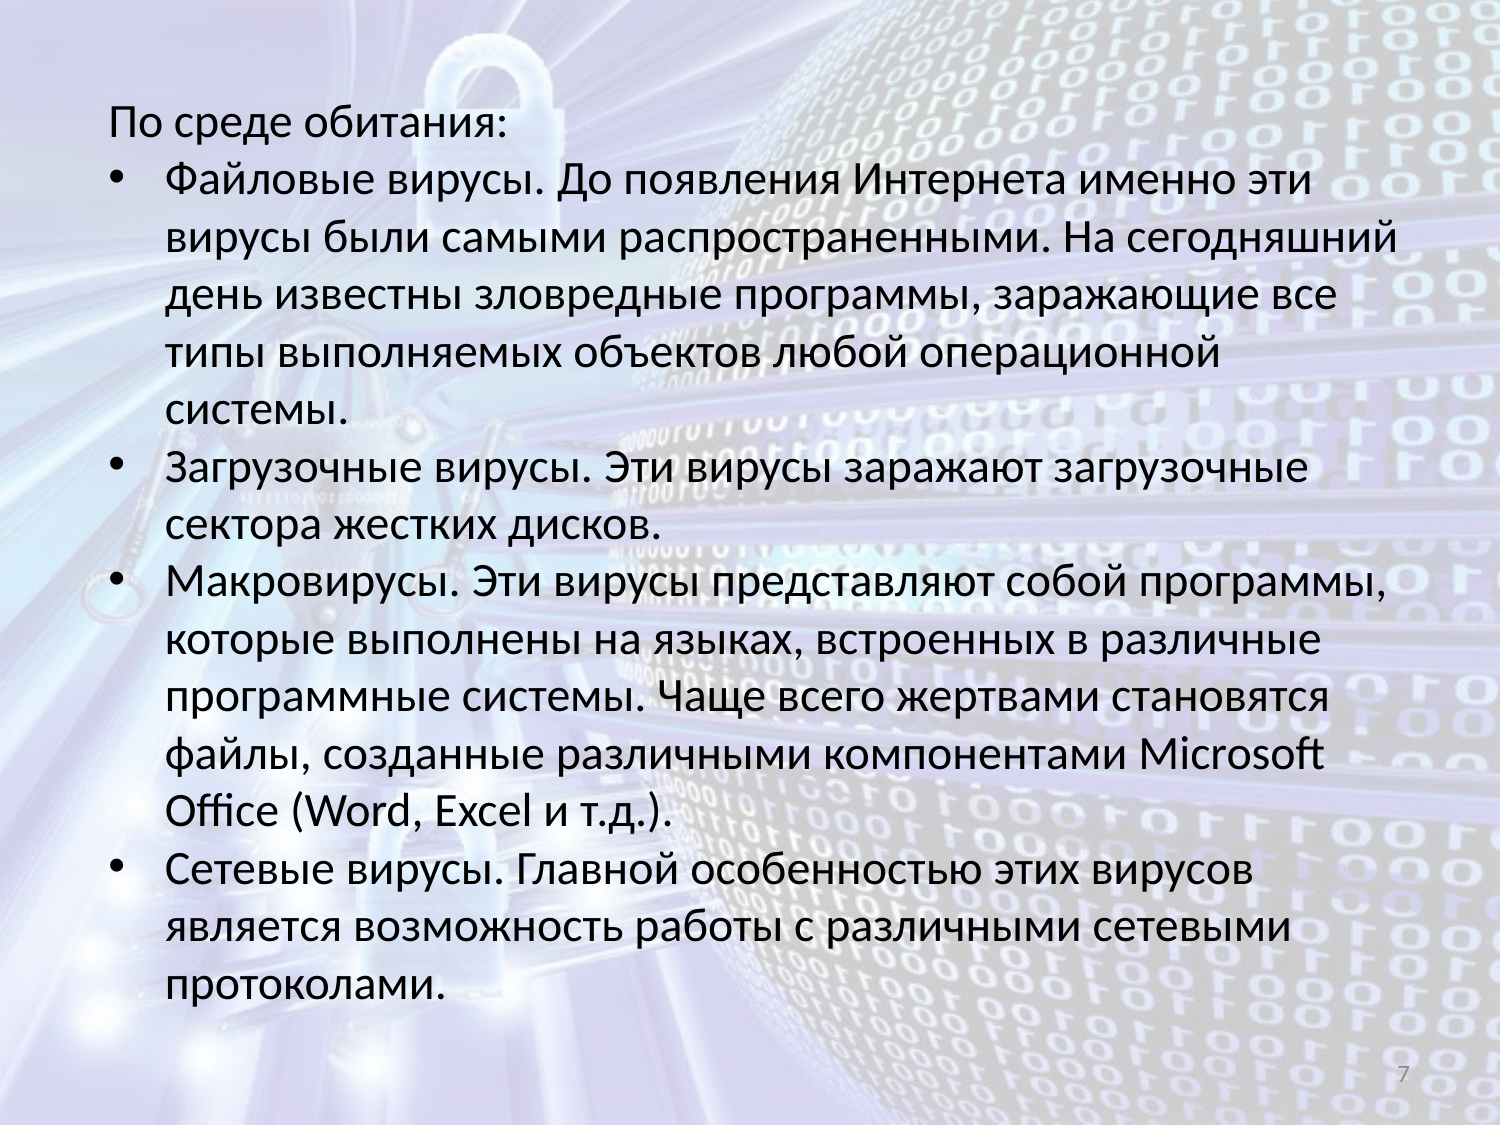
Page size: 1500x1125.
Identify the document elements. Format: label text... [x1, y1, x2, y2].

text_box По среде обитания: Файловые вирусы. До появления Интернета именно эти вирусы были самыми распространенными. На сегодняшний день известны зловредные программы, заражающие все типы выполняемых объектов любой операционной системы. Загрузочные вирусы. Эти вирусы заражают загрузочные сектора жестких дисков. Макровирусы. Эти вирусы представляют собой программы, которые выполнены на языках, встроенных в различные программные системы. Чаще всего жертвами становятся файлы, созданные различными компонентами Microsoft Office (Word, Excel и т.д.). Сетевые вирусы. Главной особенностью этих вирусов является возможность работы с различными сетевыми протоколами. [93, 81, 1430, 1017]
slide_number 7 [1074, 1042, 1425, 1103]
